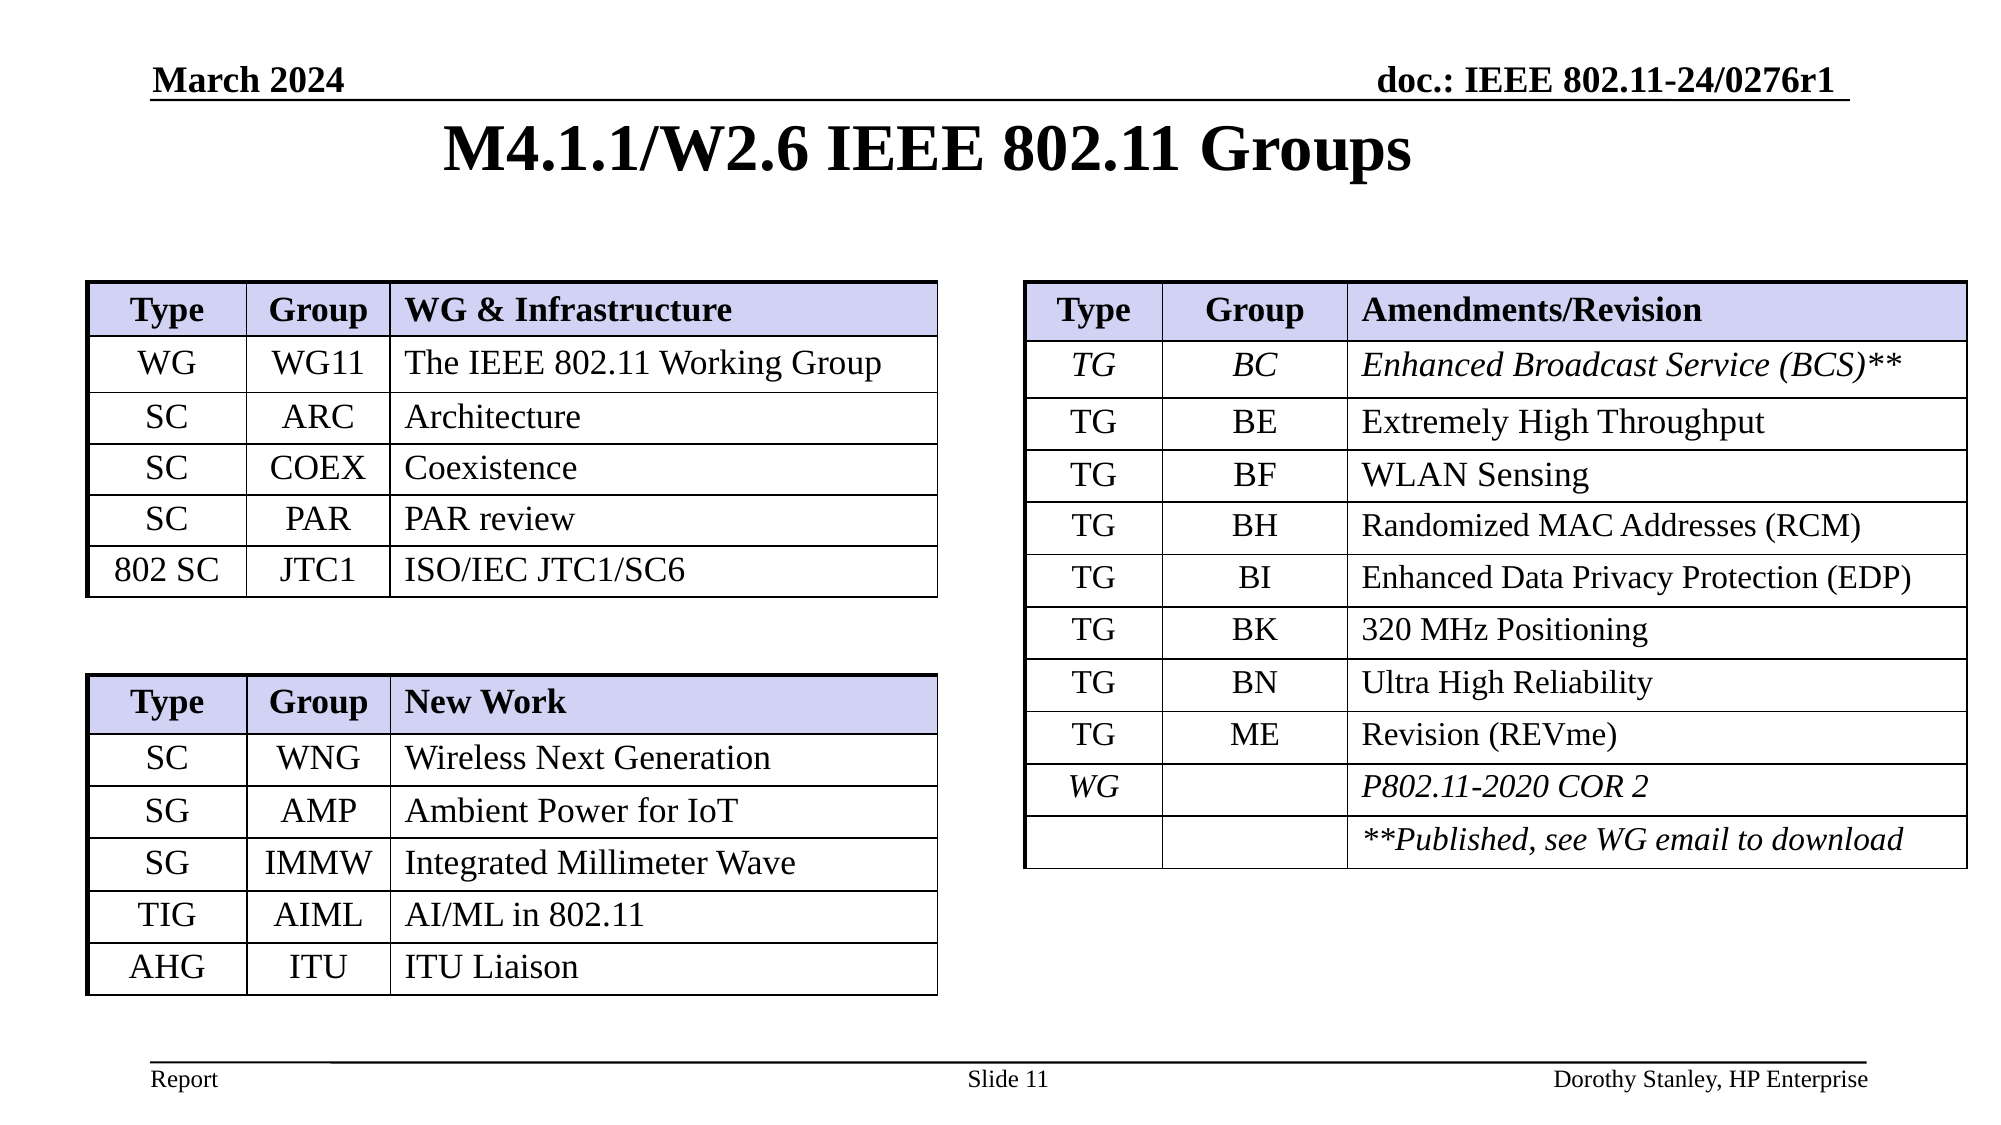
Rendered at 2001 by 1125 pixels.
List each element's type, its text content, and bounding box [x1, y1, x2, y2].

table_cell WG [90, 337, 246, 392]
table_cell COEX [247, 445, 389, 494]
table_cell WNG [248, 735, 390, 785]
table_cell Ambient Power for IoT [391, 787, 937, 837]
table_cell SG [90, 787, 246, 837]
table_cell Wireless Next Generation [391, 735, 937, 785]
table_cell Coexistence [391, 445, 937, 494]
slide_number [152, 54, 347, 101]
table_cell Integrated Millimeter Wave [391, 839, 937, 890]
table_cell AIML [248, 892, 390, 942]
table_cell TG [1027, 555, 1162, 606]
table_cell Ultra High Reliability [1348, 660, 1966, 711]
table_cell BI [1163, 555, 1347, 606]
table_cell ME [1163, 712, 1347, 763]
table_cell PAR review [391, 496, 937, 545]
table_cell ISO/IEC JTC1/SC6 [391, 547, 937, 596]
table_header Type [90, 677, 246, 733]
table_cell 802 SC [90, 547, 246, 596]
slide_number Slide 11 [964, 1061, 1053, 1093]
table_cell TG [1027, 451, 1162, 501]
table_cell SC [90, 393, 246, 443]
table_cell ITU Liaison [391, 944, 937, 994]
table_header Type [90, 284, 246, 335]
table_header Type [1027, 284, 1162, 340]
table_header Amendments/Revision [1348, 284, 1966, 340]
table_cell AI/ML in 802.11 [391, 892, 937, 942]
table_cell WG [1027, 765, 1162, 815]
table_cell TG [1027, 712, 1162, 763]
title M4.1.1/W2.6 IEEE 802.11 Groups [356, 105, 1519, 181]
table_cell Enhanced Data Privacy Protection (EDP) [1348, 555, 1966, 606]
table_cell AHG [90, 944, 246, 994]
table_cell Architecture [391, 393, 937, 443]
table_cell JTC1 [247, 547, 389, 596]
footer Dorothy Stanley, HP Enterprise [1512, 1061, 1869, 1093]
table_cell WLAN Sensing [1348, 451, 1966, 501]
table_cell [1163, 765, 1347, 815]
table_cell ITU [248, 944, 390, 994]
table_cell BK [1163, 608, 1347, 658]
table_cell [1027, 817, 1162, 868]
table_cell AMP [248, 787, 390, 837]
table_cell WG11 [247, 337, 389, 392]
table_cell TG [1027, 342, 1162, 397]
table_cell **Published, see WG email to download [1348, 817, 1966, 868]
table_cell The IEEE 802.11 Working Group [391, 337, 937, 392]
table_cell SG [90, 839, 246, 890]
table_cell TG [1027, 503, 1162, 554]
table_cell ARC [247, 393, 389, 443]
table_cell Enhanced Broadcast Service (BCS)** [1348, 342, 1966, 397]
table_cell TG [1027, 608, 1162, 658]
table_cell BH [1163, 503, 1347, 554]
table_cell PAR [247, 496, 389, 545]
table_cell IMMW [248, 839, 390, 890]
table_header Group [1163, 284, 1347, 340]
table_header Group [247, 284, 389, 335]
table_cell SC [90, 496, 246, 545]
table_header Group [248, 677, 390, 733]
table_cell BN [1163, 660, 1347, 711]
table_cell TIG [90, 892, 246, 942]
table_cell BE [1163, 399, 1347, 449]
table_cell [1163, 817, 1347, 868]
table_header New Work [391, 677, 937, 733]
table_cell 320 MHz Positioning [1348, 608, 1966, 658]
table_cell Extremely High Throughput [1348, 399, 1966, 449]
table_cell P802.11-2020 COR 2 [1348, 765, 1966, 815]
table_cell SC [90, 445, 246, 494]
table_cell SC [90, 735, 246, 785]
table_cell BF [1163, 451, 1347, 501]
table_cell Revision (REVme) [1348, 712, 1966, 763]
table_cell TG [1027, 660, 1162, 711]
table_cell TG [1027, 399, 1162, 449]
table_cell Randomized MAC Addresses (RCM) [1348, 503, 1966, 554]
table_header WG & Infrastructure [391, 284, 937, 335]
table_cell BC [1163, 342, 1347, 397]
